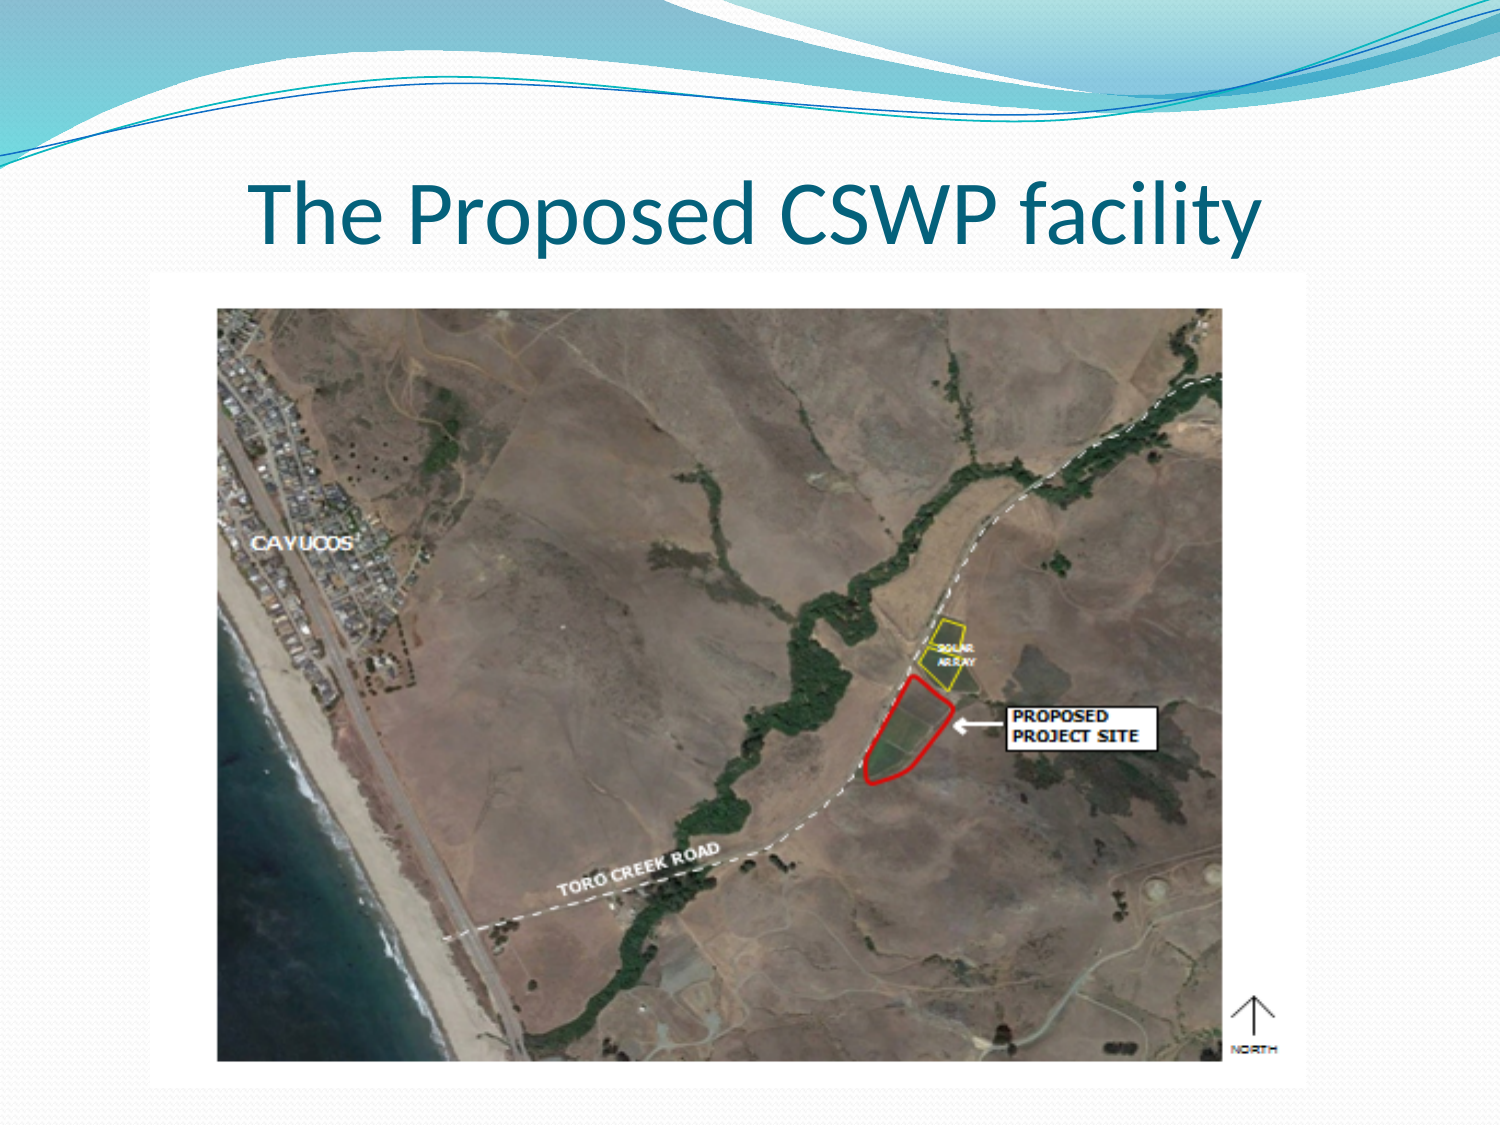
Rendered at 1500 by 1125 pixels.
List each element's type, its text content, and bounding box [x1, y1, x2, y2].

picture [149, 273, 1306, 1088]
title The Proposed CSWP facility [75, 115, 1438, 263]
